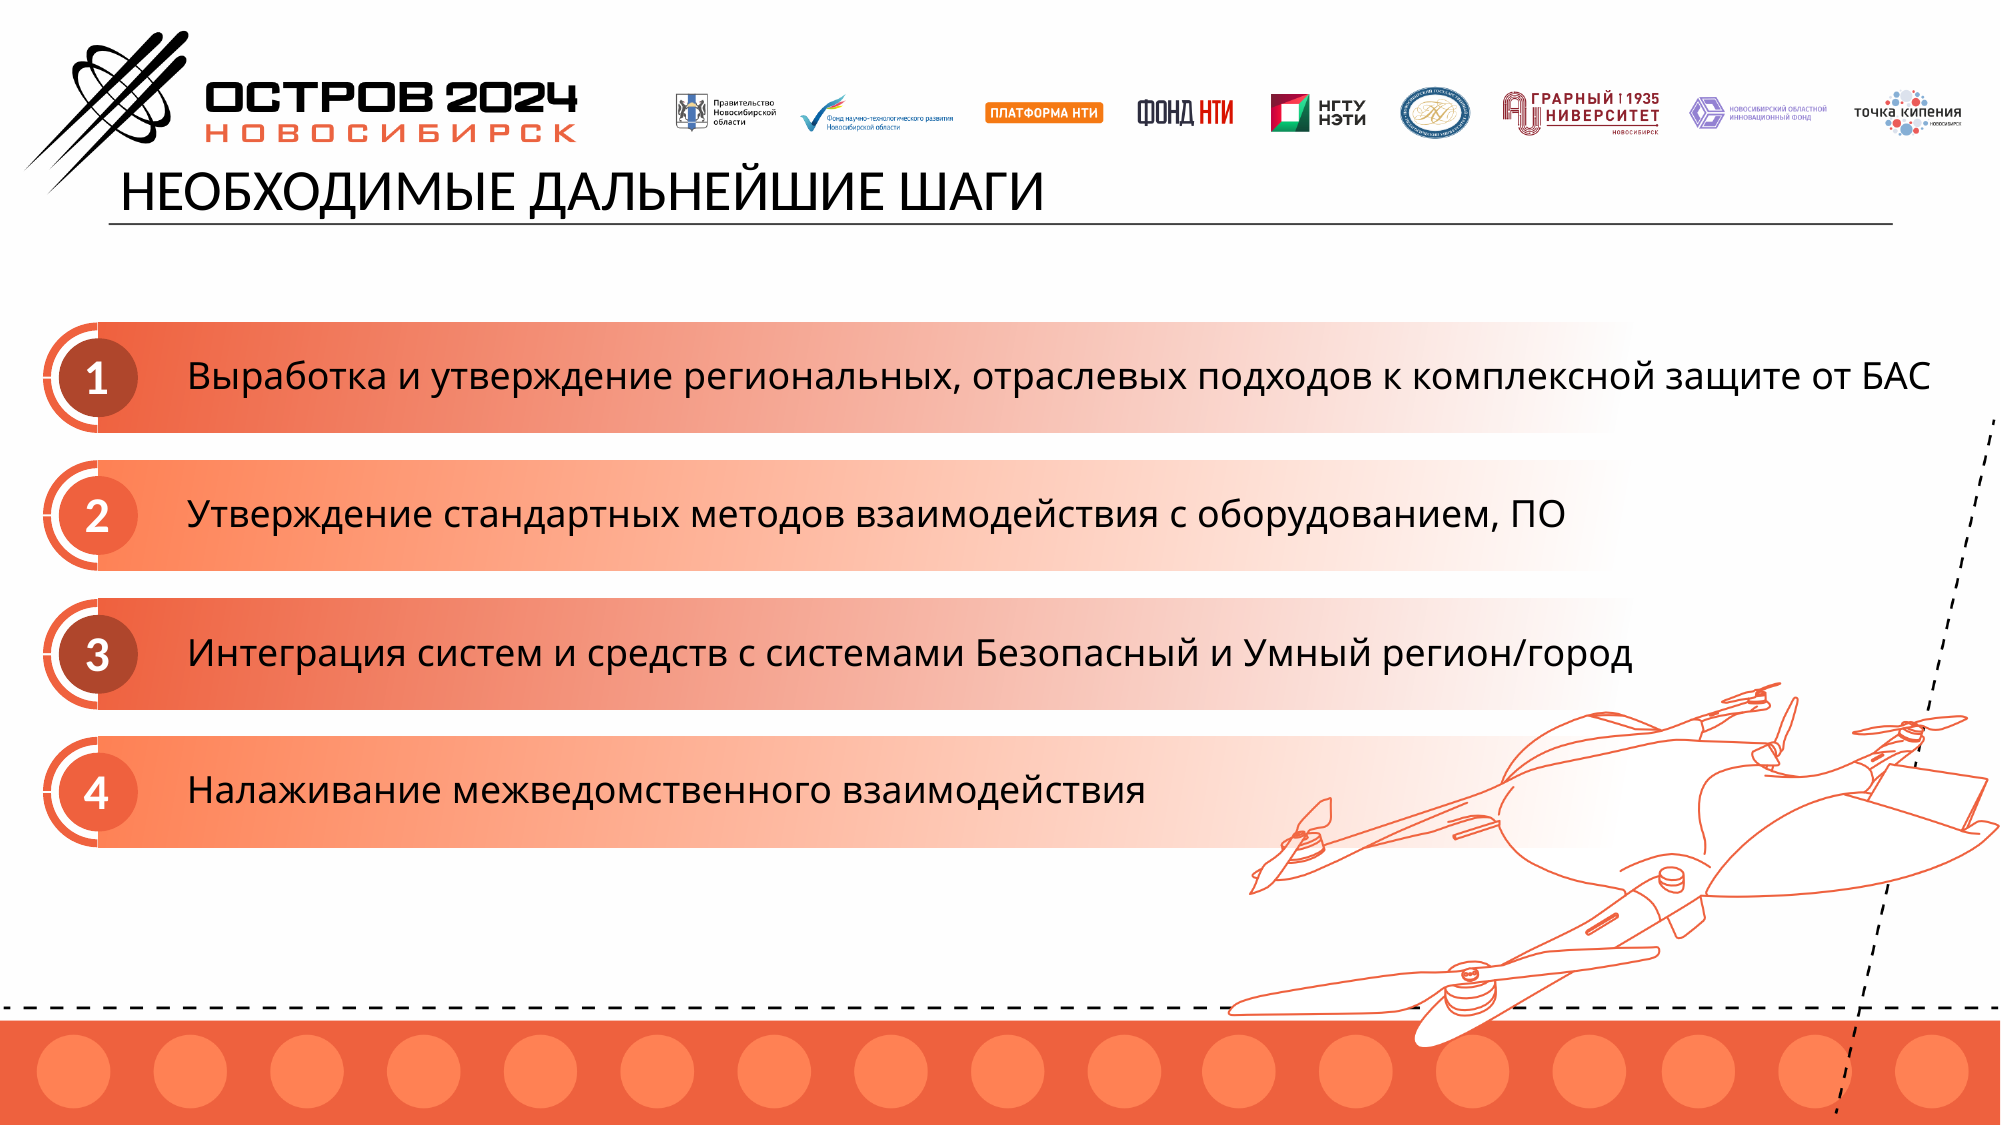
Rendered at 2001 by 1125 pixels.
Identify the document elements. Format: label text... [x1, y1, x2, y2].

text_box Налаживание межведомственного взаимодействия [98, 736, 1999, 848]
text_box Утверждение стандартных методов взаимодействия с оборудованием, ПО [98, 460, 1999, 571]
text_box [42, 460, 98, 515]
text_box 4 [68, 768, 225, 811]
text_box [58, 338, 133, 418]
title НЕОБХОДИМЫЕ ДАЛЬНЕЙШИЕ ШАГИ [105, 164, 1880, 220]
text_box [42, 516, 98, 571]
text_box [58, 614, 134, 694]
text_box 2 [69, 491, 226, 535]
text_box [58, 476, 133, 555]
text_box Интеграция систем и средств с системами Безопасный и Умный регион/город [98, 599, 2000, 710]
text_box [42, 378, 98, 433]
picture [0, 0, 2001, 1125]
text_box [42, 599, 98, 654]
text_box 3 [69, 630, 226, 673]
text_box [42, 655, 98, 710]
text_box [42, 793, 98, 848]
text_box 1 [68, 353, 225, 397]
text_box [42, 736, 98, 791]
text_box Выработка и утверждение региональных, отраслевых подходов к комплексной защите от БАС [98, 322, 2000, 433]
text_box [58, 752, 133, 832]
text_box [42, 322, 98, 377]
